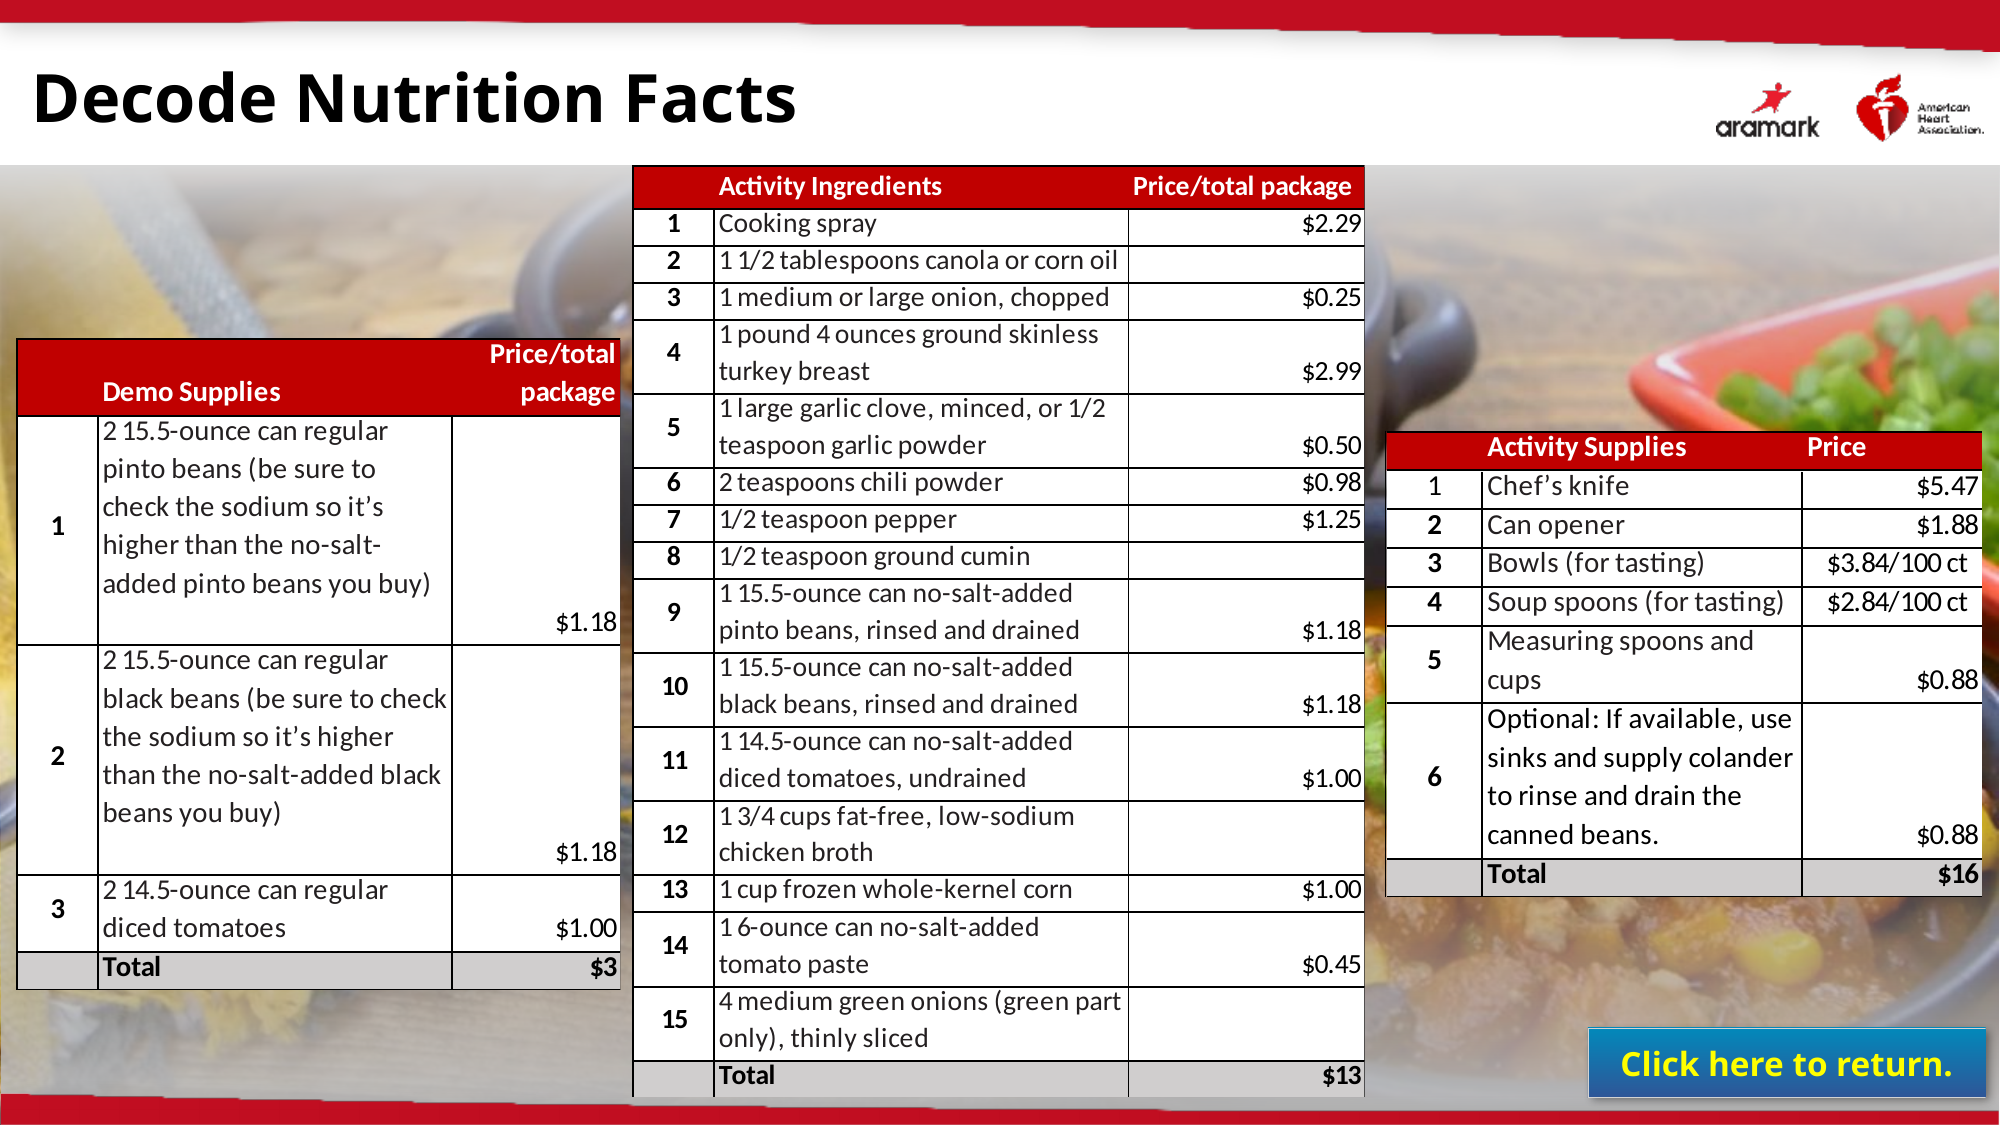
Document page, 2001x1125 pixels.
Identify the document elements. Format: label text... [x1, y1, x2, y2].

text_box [16, 338, 623, 991]
text_box Decode Nutrition Facts [17, 53, 1885, 143]
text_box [631, 165, 1367, 1099]
picture [0, 0, 2000, 53]
picture [1716, 72, 1984, 145]
picture [0, 165, 1999, 1125]
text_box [1384, 430, 1984, 899]
